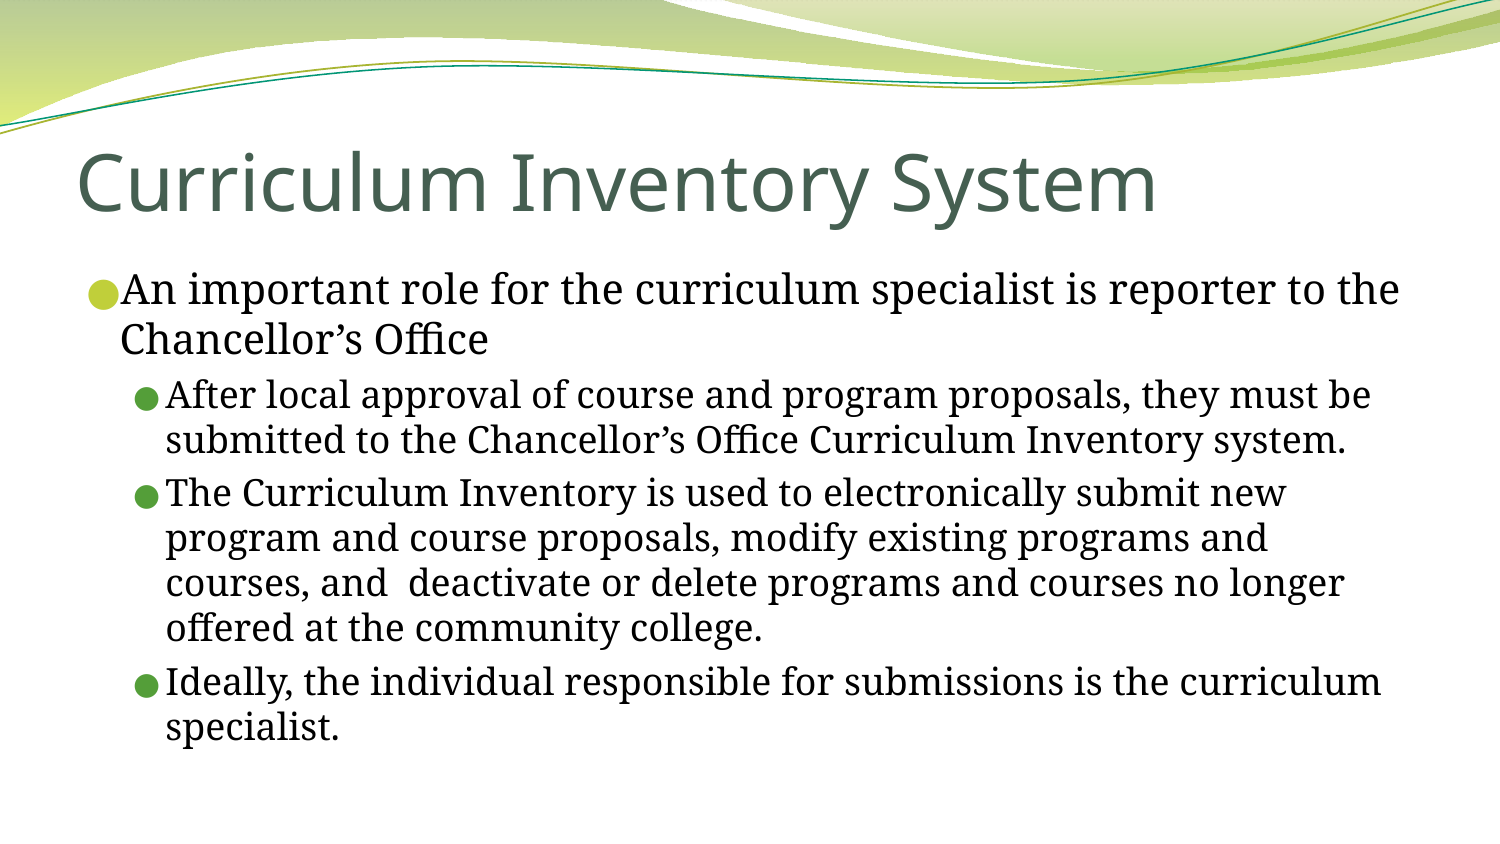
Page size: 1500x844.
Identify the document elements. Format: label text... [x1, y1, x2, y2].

title Curriculum Inventory System [75, 86, 1425, 228]
list An important role for the curriculum specialist is reporter to the Chancellor’s Office After local approval of course and program proposals, they must be submitted to the Chancellor’s Office Curriculum Inventory system. The Curriculum Inventory is used to electronically submit new program and course proposals, modify existing programs and courses, and deactivate or delete programs and courses no longer offered at the community college. Ideally, the individual responsible for submissions is the curriculum specialist. [75, 256, 1425, 779]
